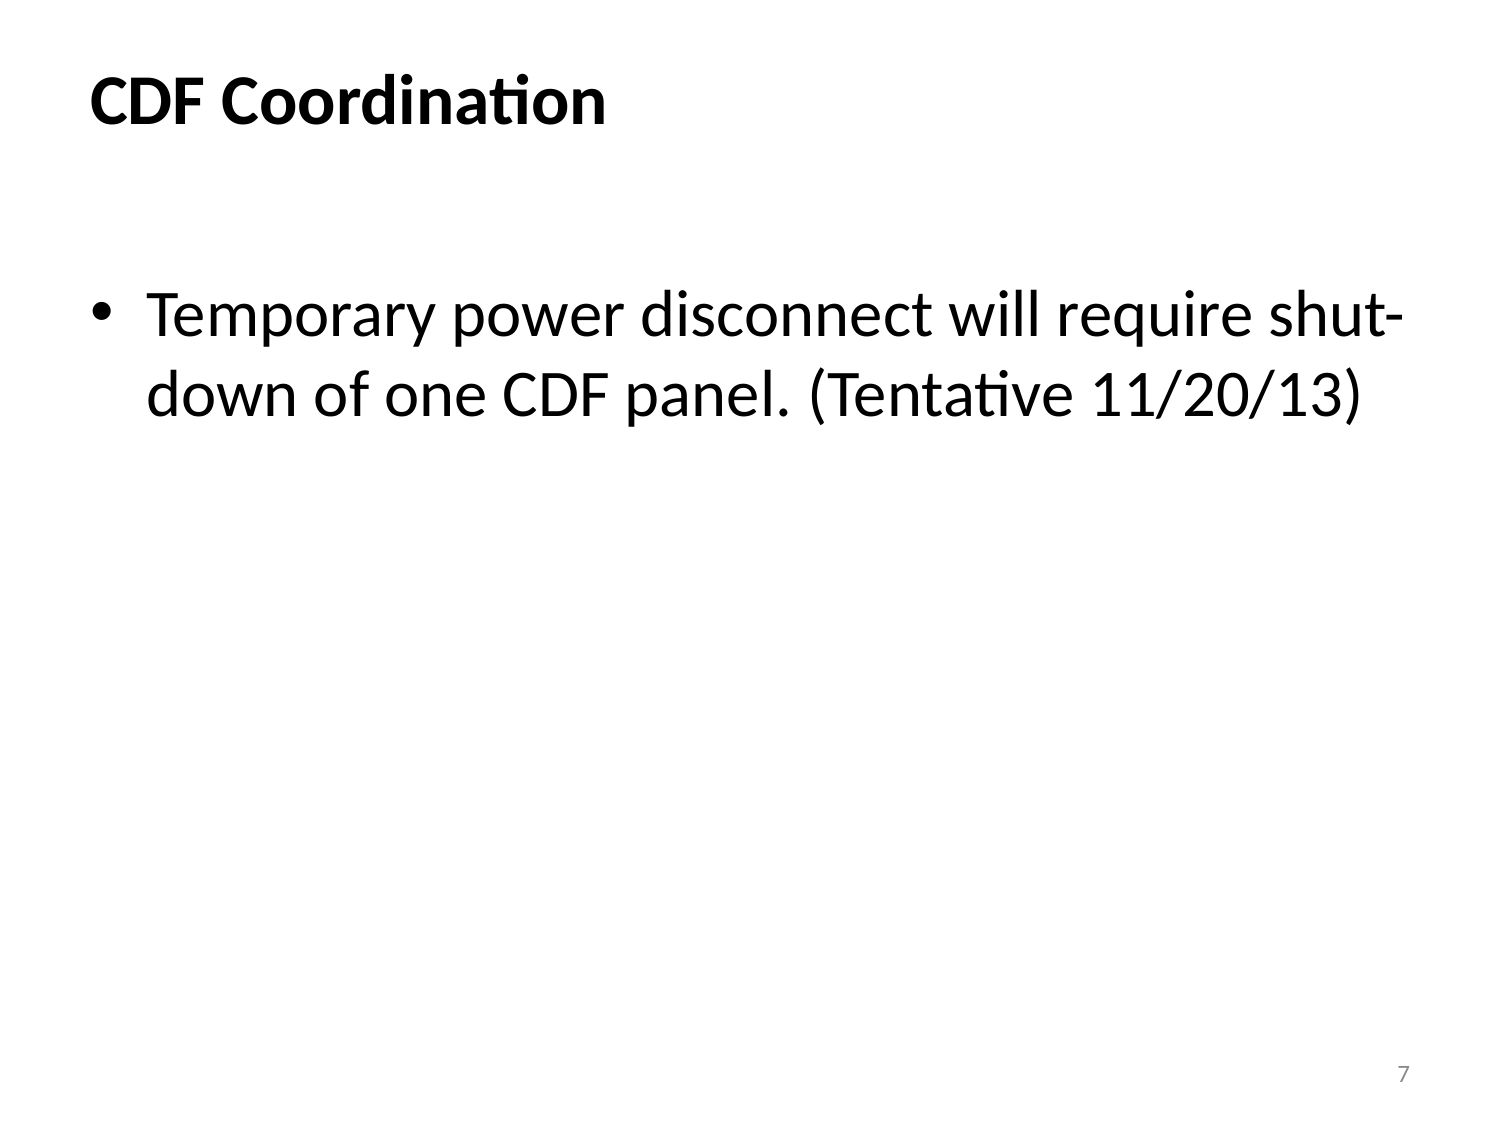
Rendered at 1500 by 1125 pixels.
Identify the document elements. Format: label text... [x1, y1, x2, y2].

slide_number 7 [1074, 1042, 1425, 1103]
title CDF Coordination [75, 45, 1425, 233]
list Temporary power disconnect will require shut-down of one CDF panel. (Tentative 11/20/13) [75, 262, 1425, 1005]
